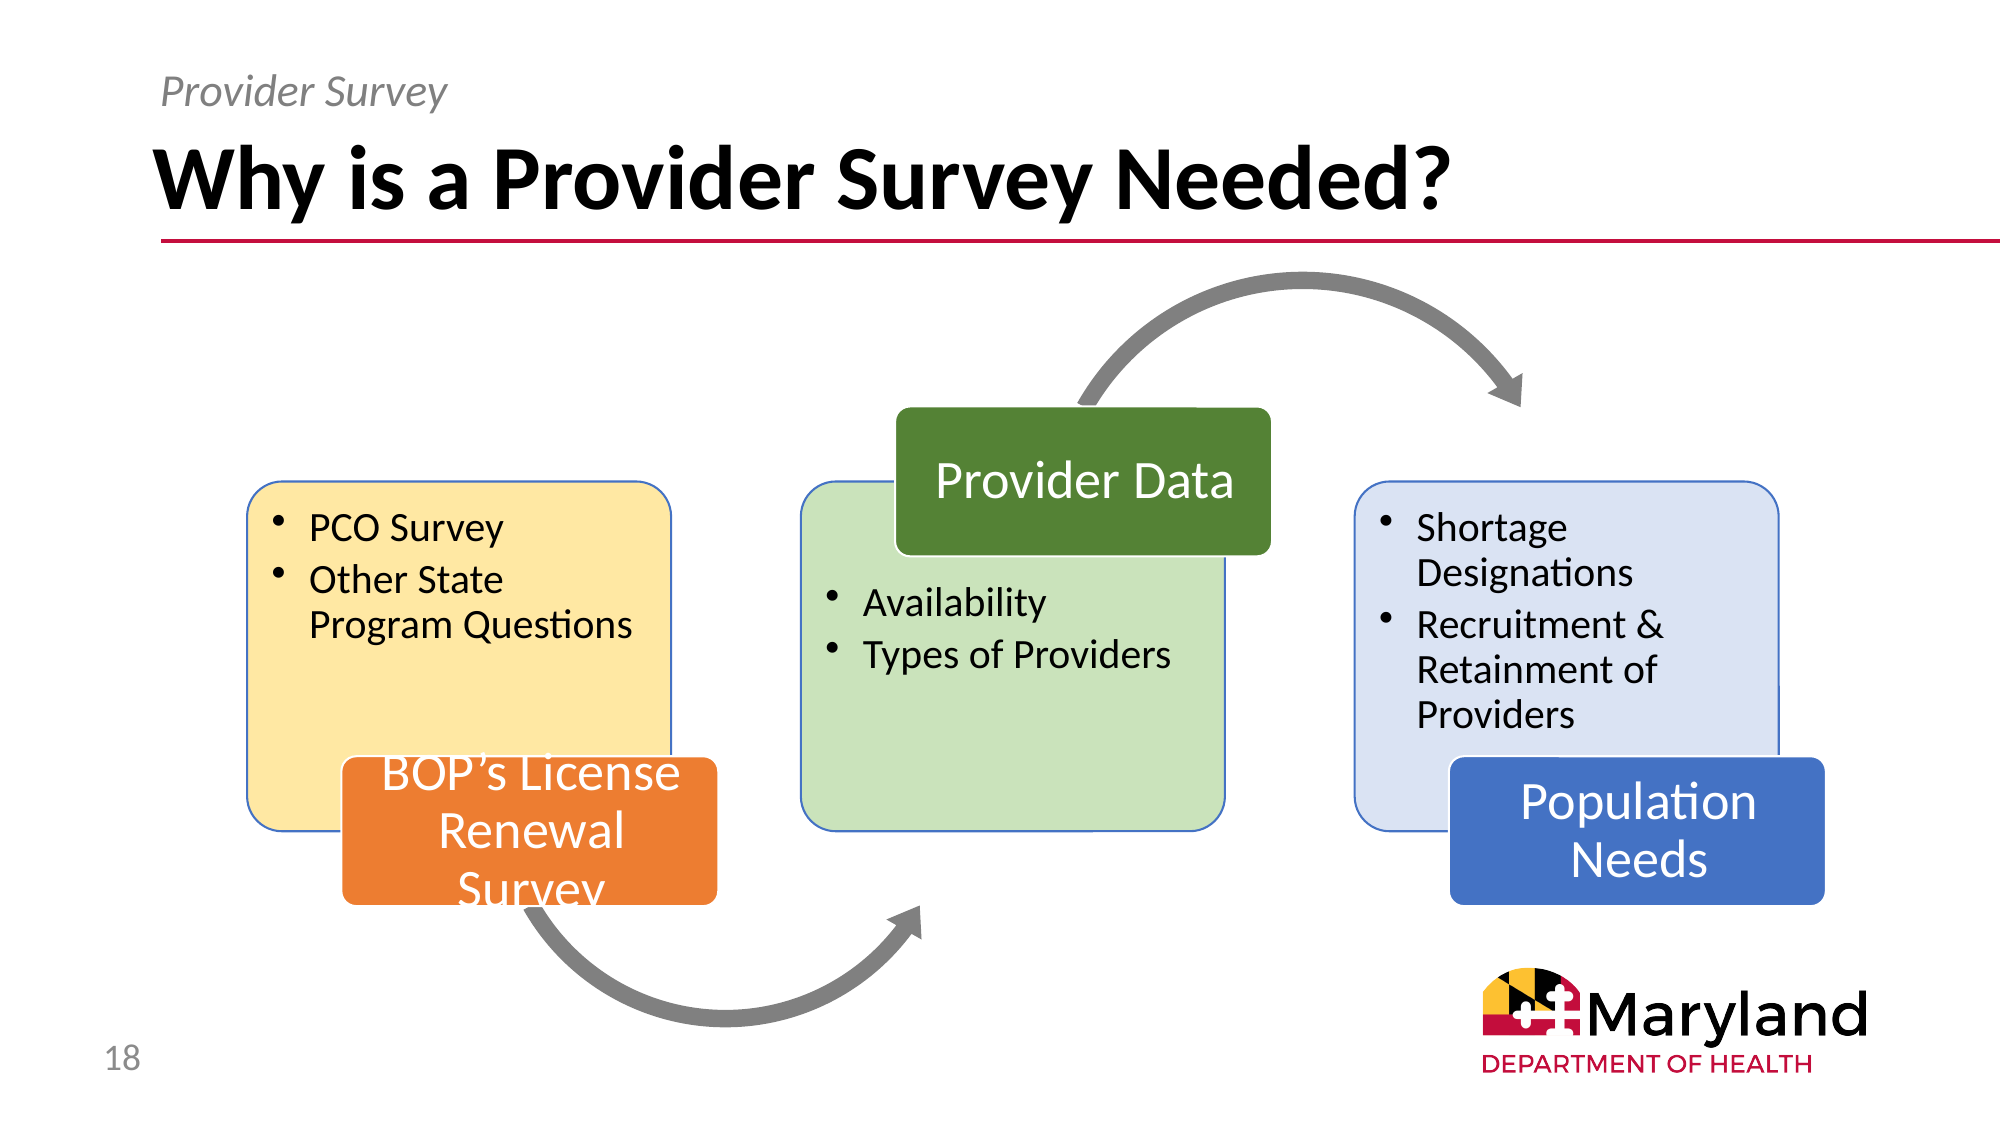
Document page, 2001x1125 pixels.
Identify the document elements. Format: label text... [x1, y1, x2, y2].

slide_number 18 [88, 1025, 178, 1086]
title Why is a Provider Survey Needed? [137, 97, 1863, 262]
picture [1473, 958, 1866, 1073]
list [210, 299, 1863, 1014]
list Provider Survey [145, 59, 1863, 116]
